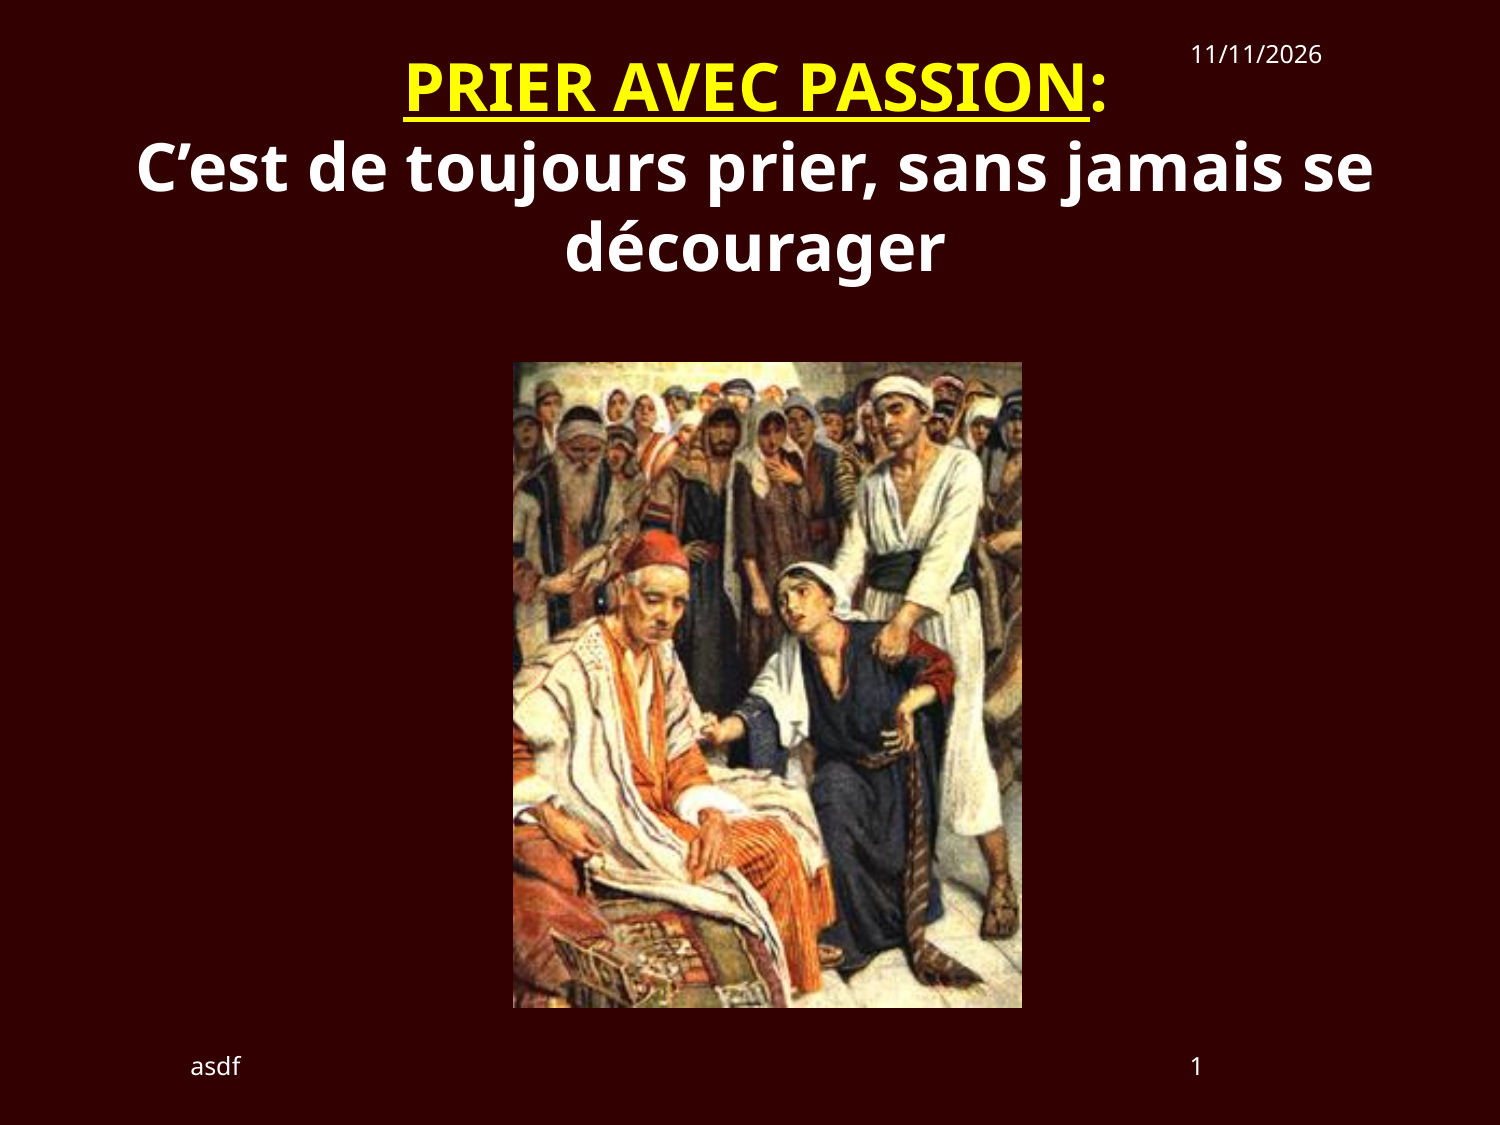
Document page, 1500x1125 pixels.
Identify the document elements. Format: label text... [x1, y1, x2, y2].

text_box PRIER AVEC PASSION: C’est de toujours prier, sans jamais se décourager [117, 37, 1394, 293]
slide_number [1175, 31, 1475, 91]
slide_number 1 [1174, 1042, 1362, 1103]
footer asdf [175, 1042, 1013, 1103]
picture [513, 362, 1022, 1009]
